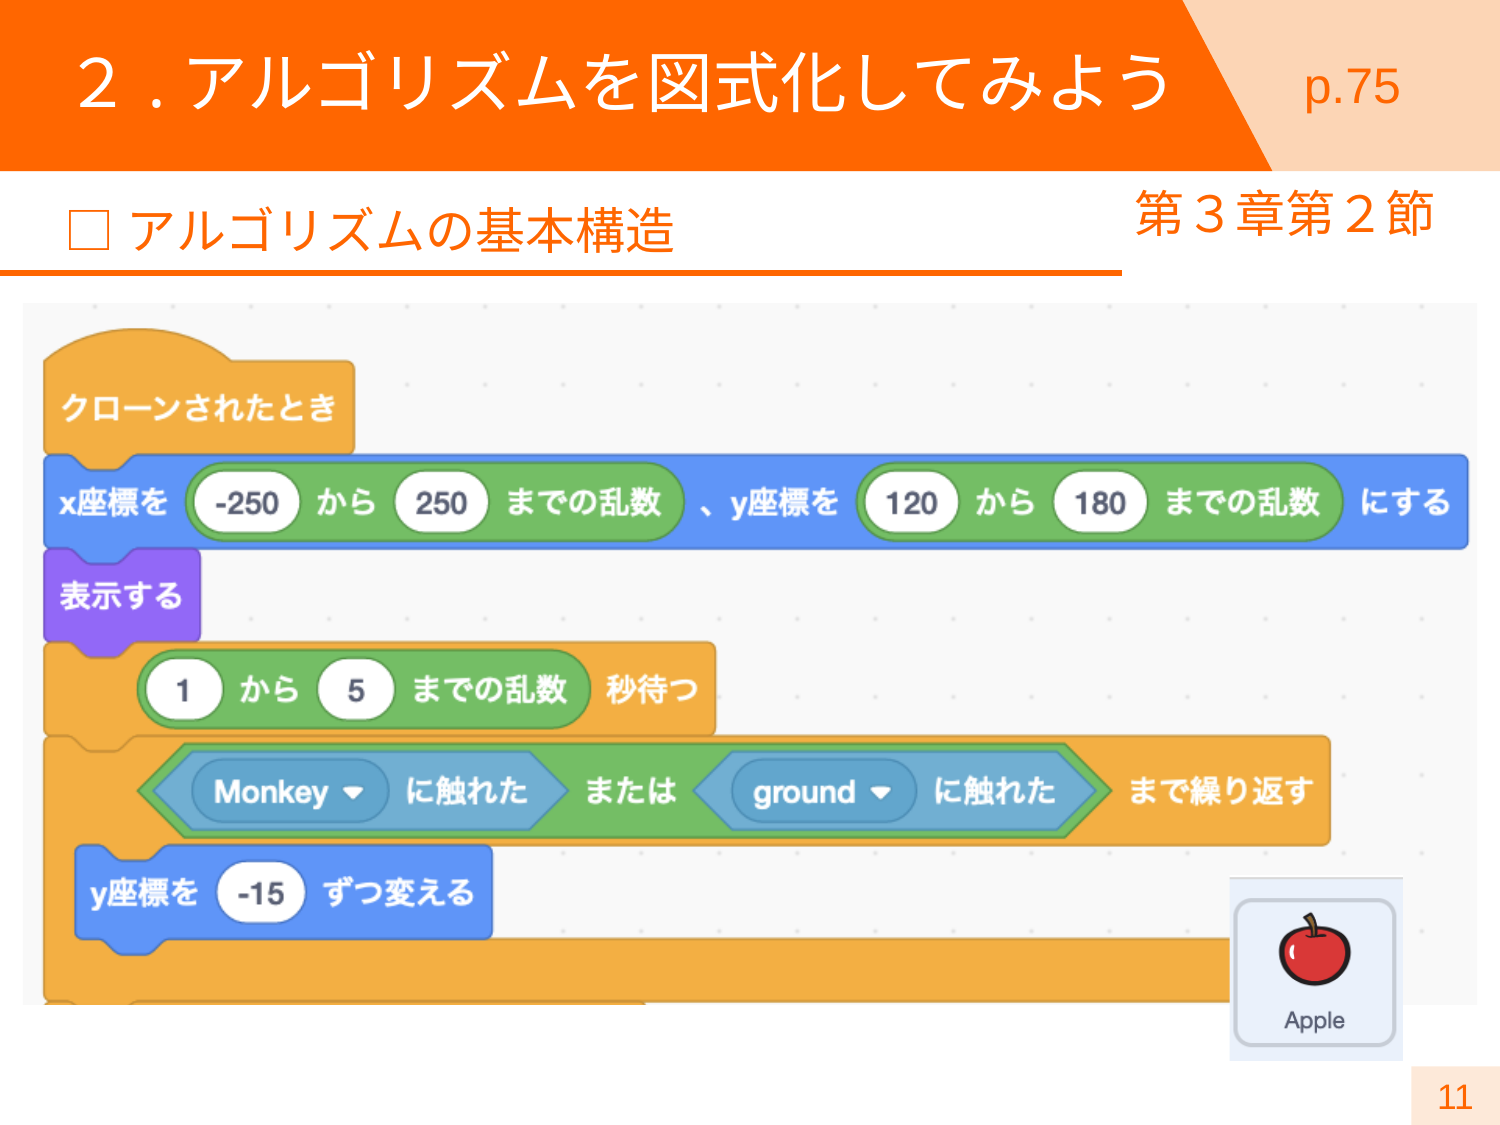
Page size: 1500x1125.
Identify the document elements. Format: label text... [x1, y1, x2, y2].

list □アルゴリズムの基本構造 [64, 198, 1122, 269]
slide_number 11 [1411, 1065, 1500, 1125]
list p.75 [1269, 53, 1436, 123]
picture [22, 302, 1478, 1061]
list 第３章第２節 [1065, 181, 1436, 252]
title ２.アルゴリズムを図式化してみよう [64, 0, 1270, 172]
